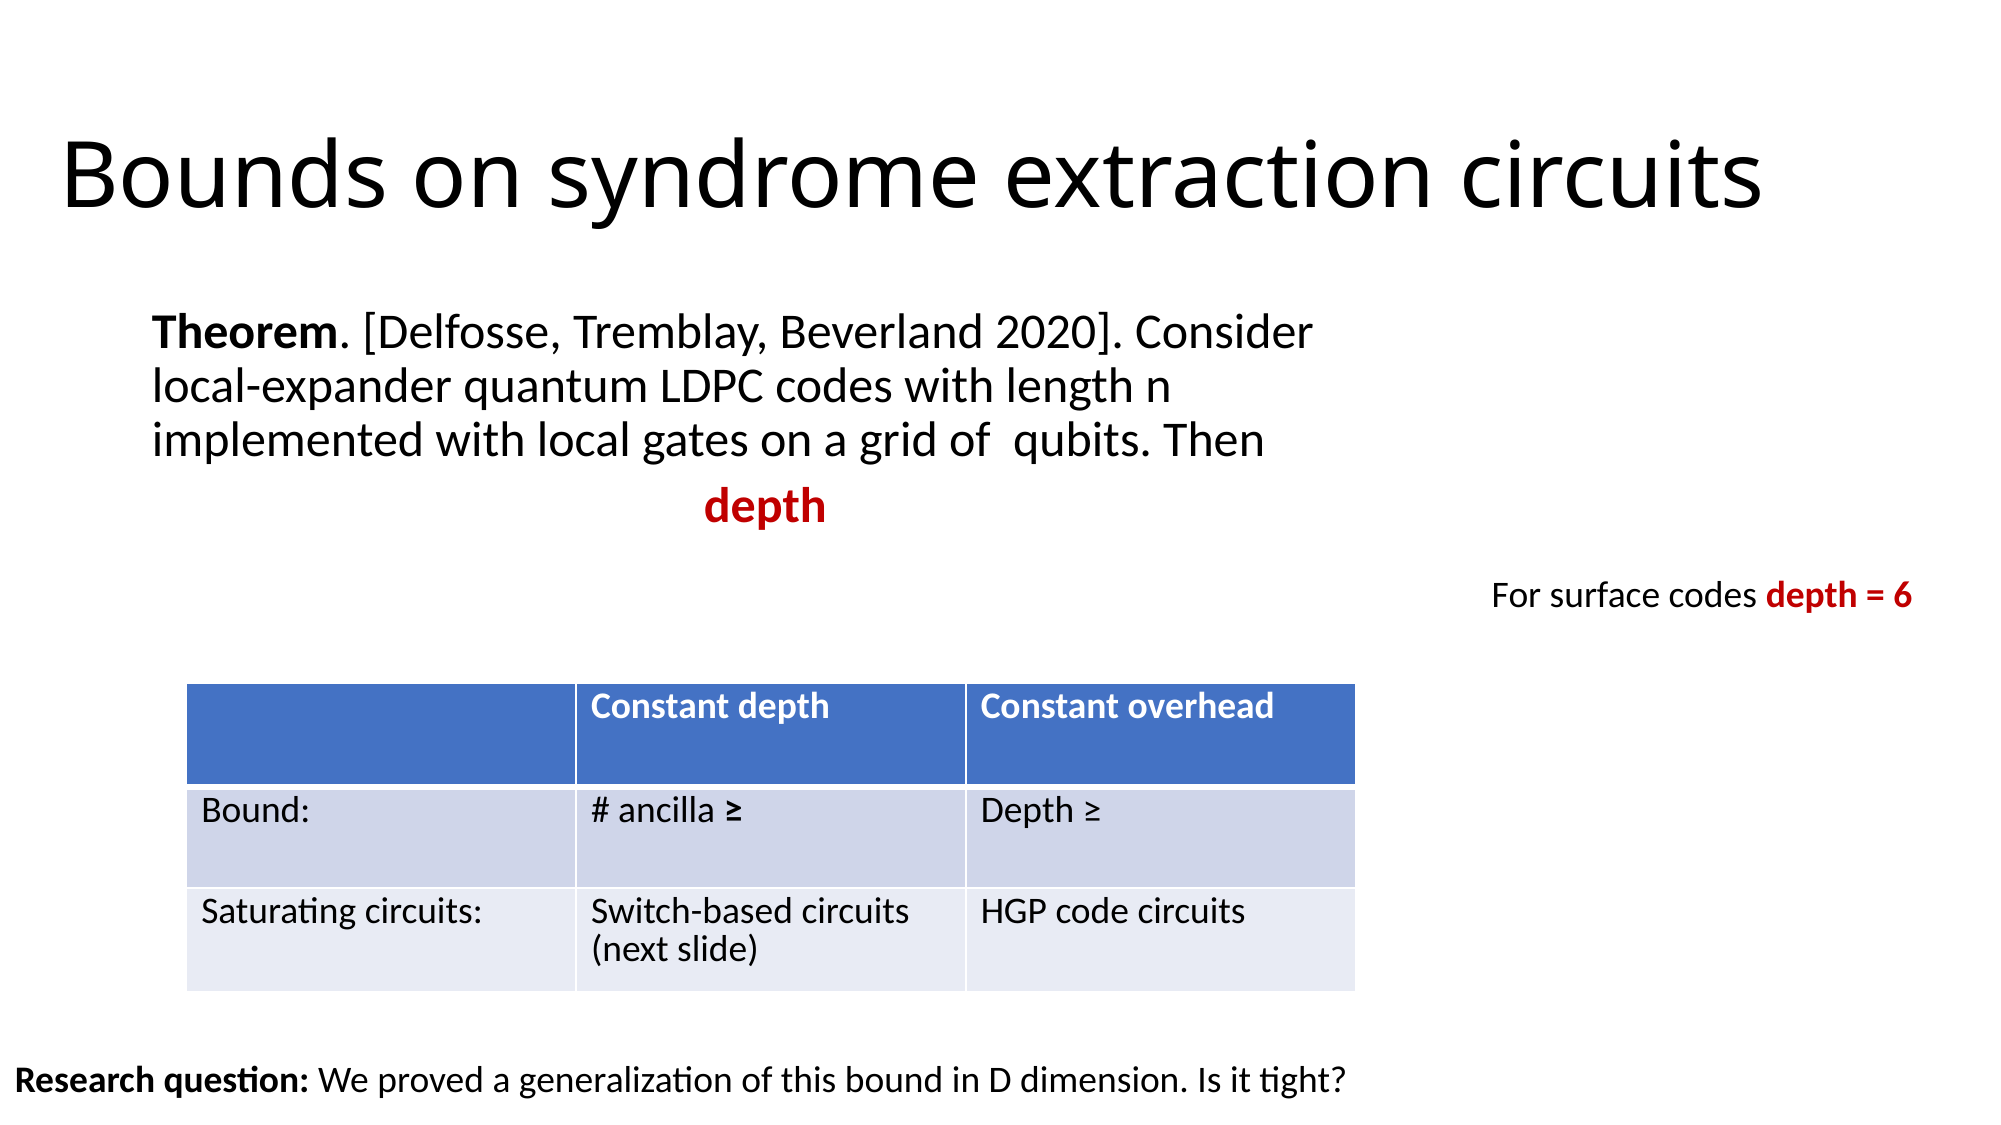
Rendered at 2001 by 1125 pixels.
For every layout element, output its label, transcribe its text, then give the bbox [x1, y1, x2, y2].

text_box For surface codes depth = 6 [1476, 562, 1937, 623]
text_box Research question: We proved a generalization of this bound in D dimension. Is it tight? [0, 1047, 1646, 1107]
title Bounds on syndrome extraction circuits [44, 47, 1907, 308]
